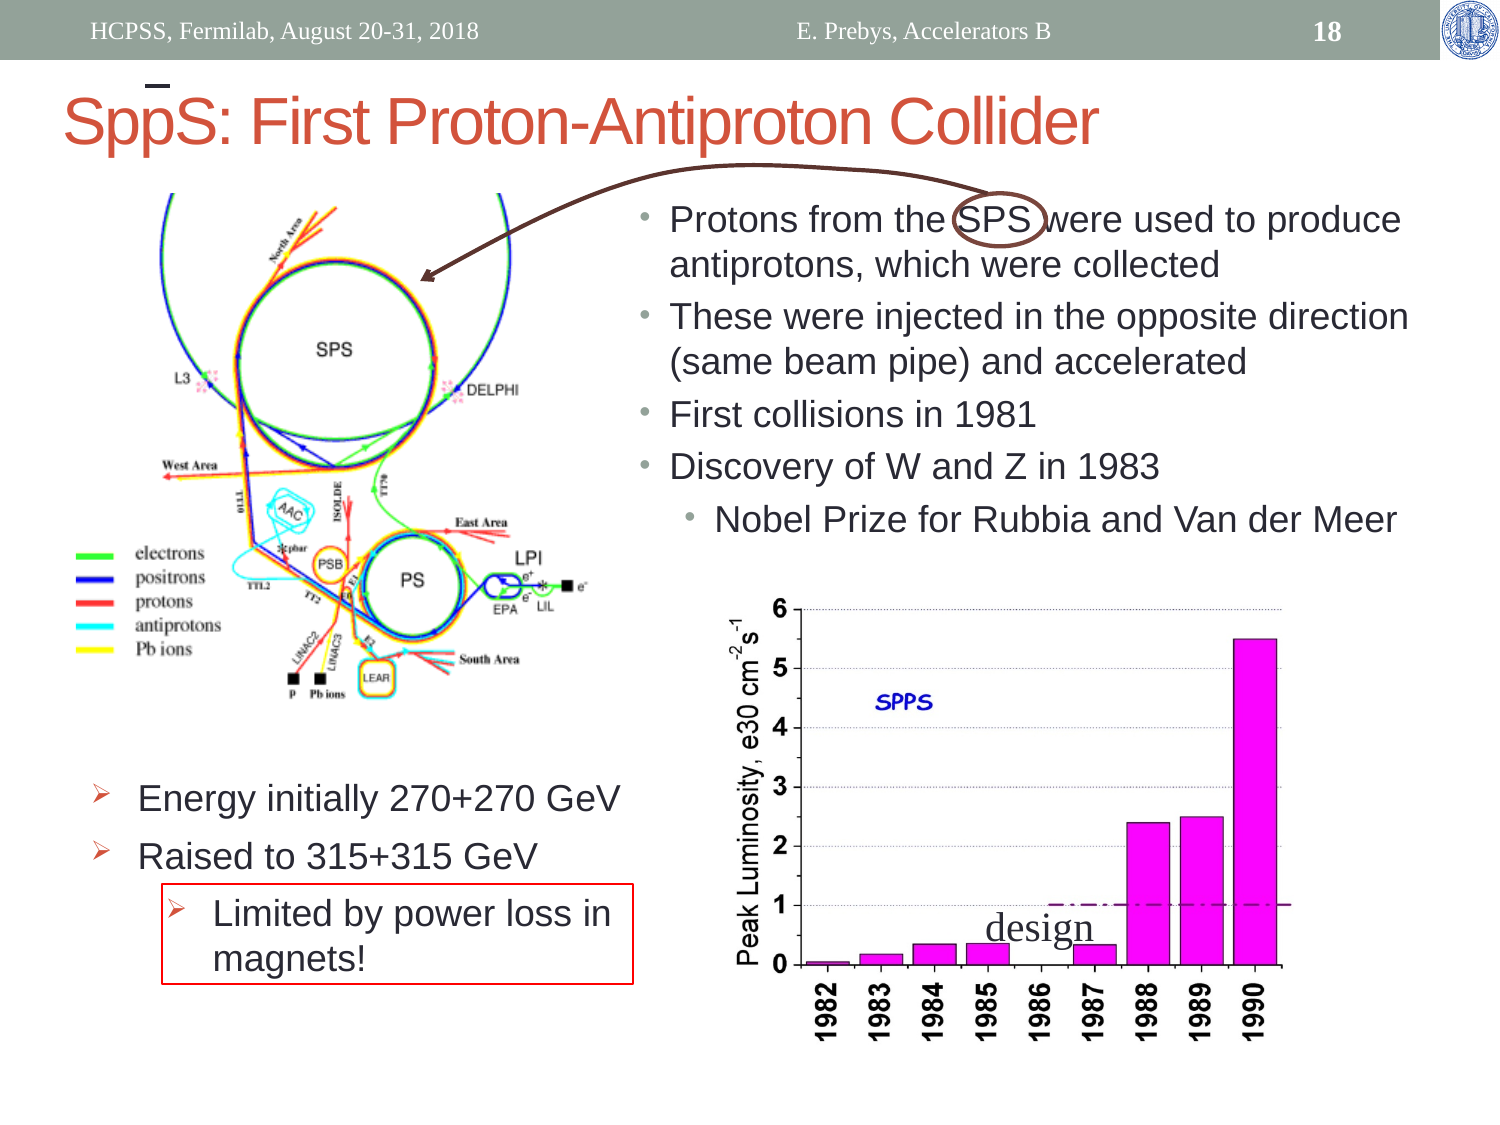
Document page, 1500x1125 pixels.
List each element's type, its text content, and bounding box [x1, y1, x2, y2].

title SppS: First Proton-Antiproton Collider [47, 68, 1342, 168]
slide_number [75, 3, 550, 57]
text_box [951, 191, 1049, 249]
text_box [600, 164, 988, 253]
picture [720, 596, 1294, 1053]
picture [1440, 0, 1500, 61]
list Protons from the SPS were used to produce antiprotons, which were collected These were injected in the opposite direction (same beam pipe) and accelerated First collisions in 1981 Discovery of W and Z in 1983 Nobel Prize for Rubbia and Van der Meer [624, 187, 1500, 563]
picture [75, 193, 596, 707]
text_box Energy initially 270+270 GeV Raised to 315+315 GeV Limited by power loss in magnets! [75, 766, 717, 1025]
footer E. Prebys, Accelerators B [562, 3, 1286, 57]
slide_number 18 [1297, 3, 1425, 57]
text_box [160, 882, 635, 986]
